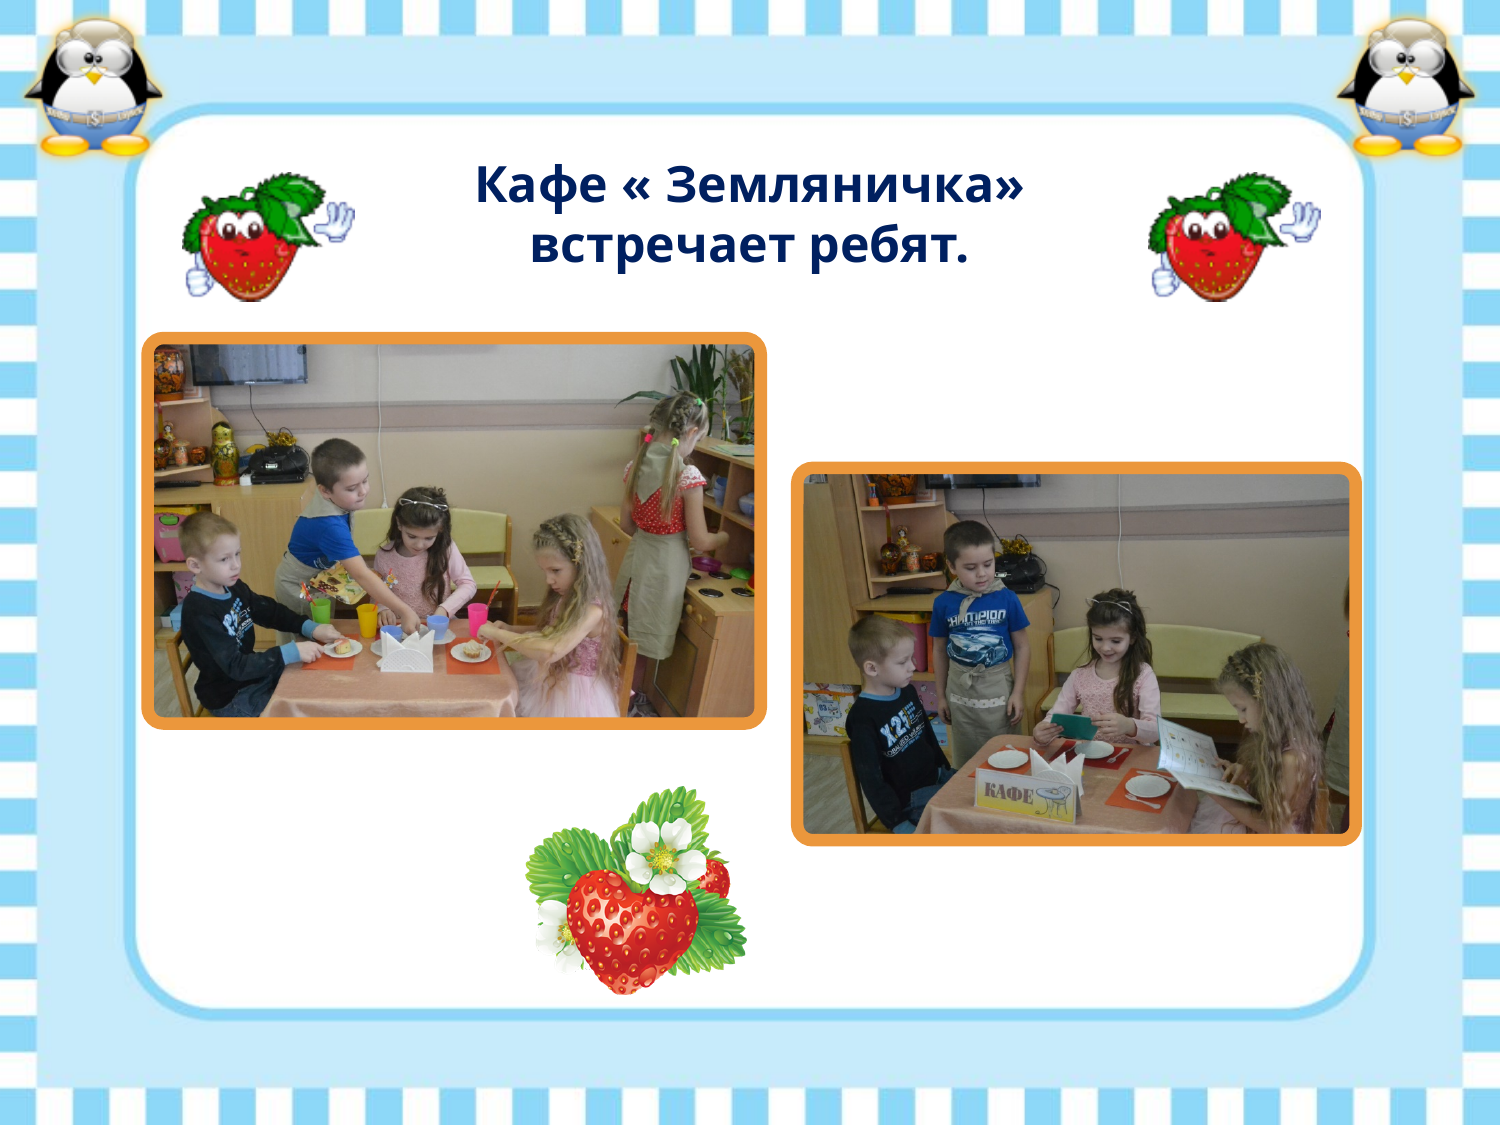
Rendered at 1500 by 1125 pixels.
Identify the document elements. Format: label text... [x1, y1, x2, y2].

title Кафе « Земляничка» встречает ребят. [249, 149, 1251, 276]
picture [0, 0, 1500, 1125]
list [147, 337, 761, 724]
